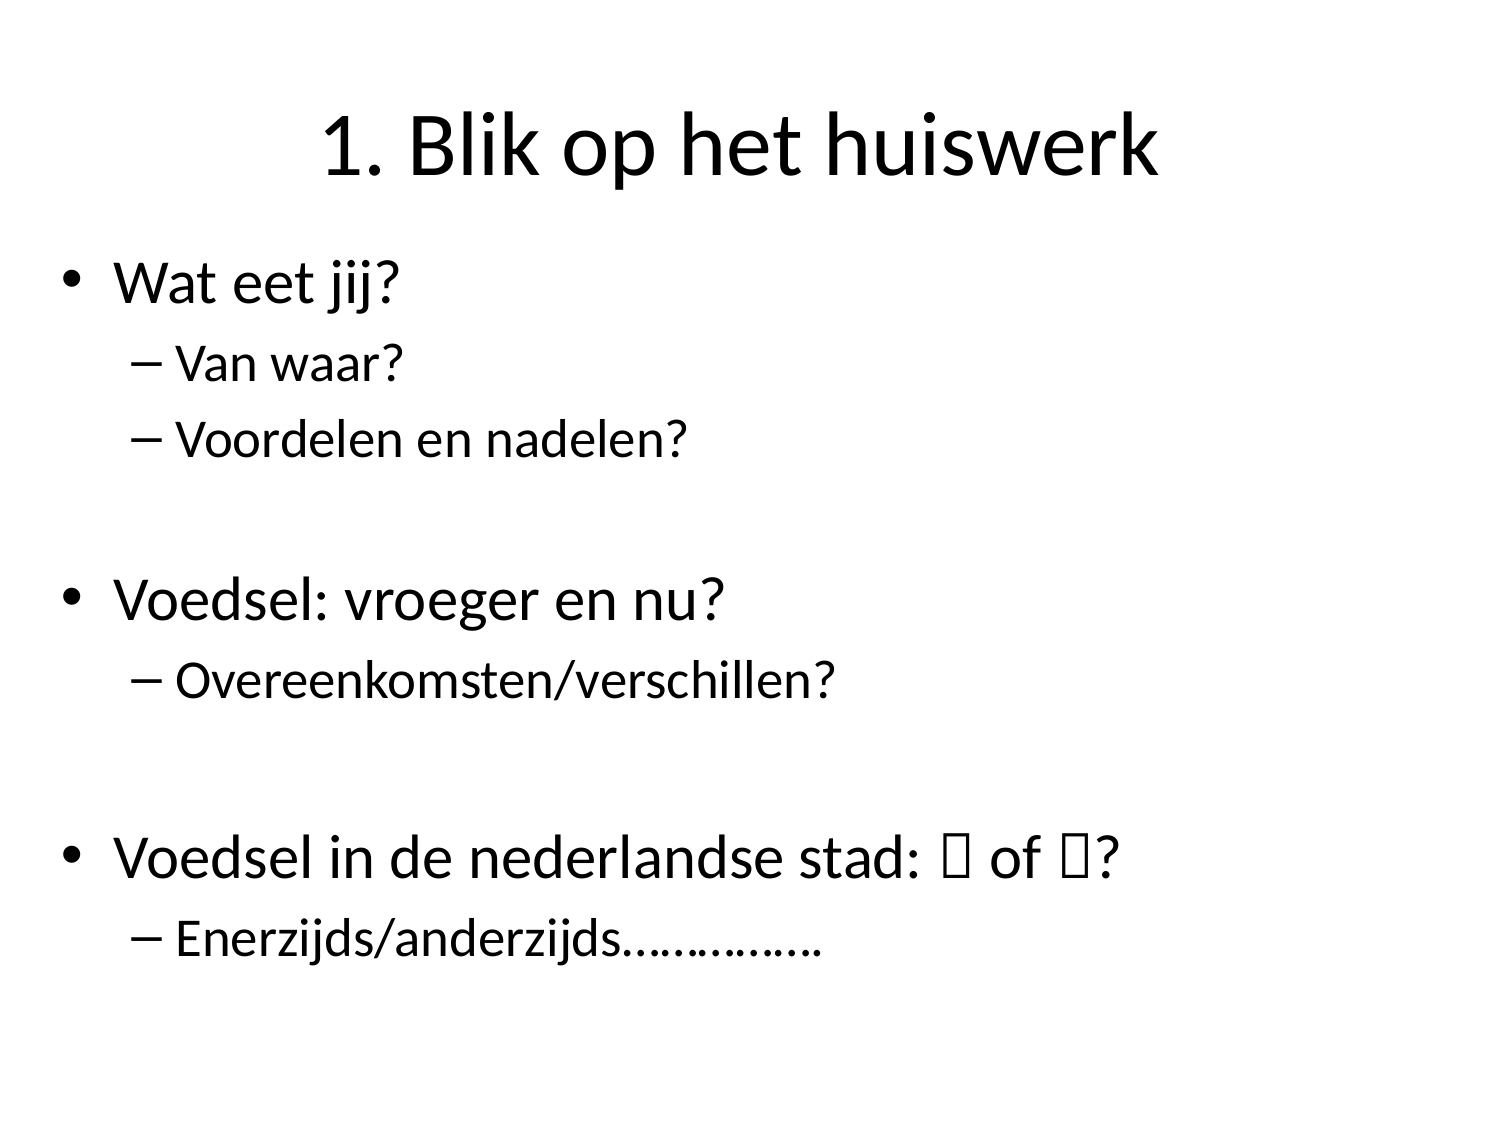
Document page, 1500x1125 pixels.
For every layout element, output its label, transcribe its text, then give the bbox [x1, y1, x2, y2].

list Wat eet jij? Van waar? Voordelen en nadelen? Voedsel: vroeger en nu? Overeenkomsten/verschillen? Voedsel in de nederlandse stad:  of ? Enerzijds/anderzijds……………. [45, 232, 1486, 976]
title 1. Blik op het huiswerk [75, 45, 1425, 232]
